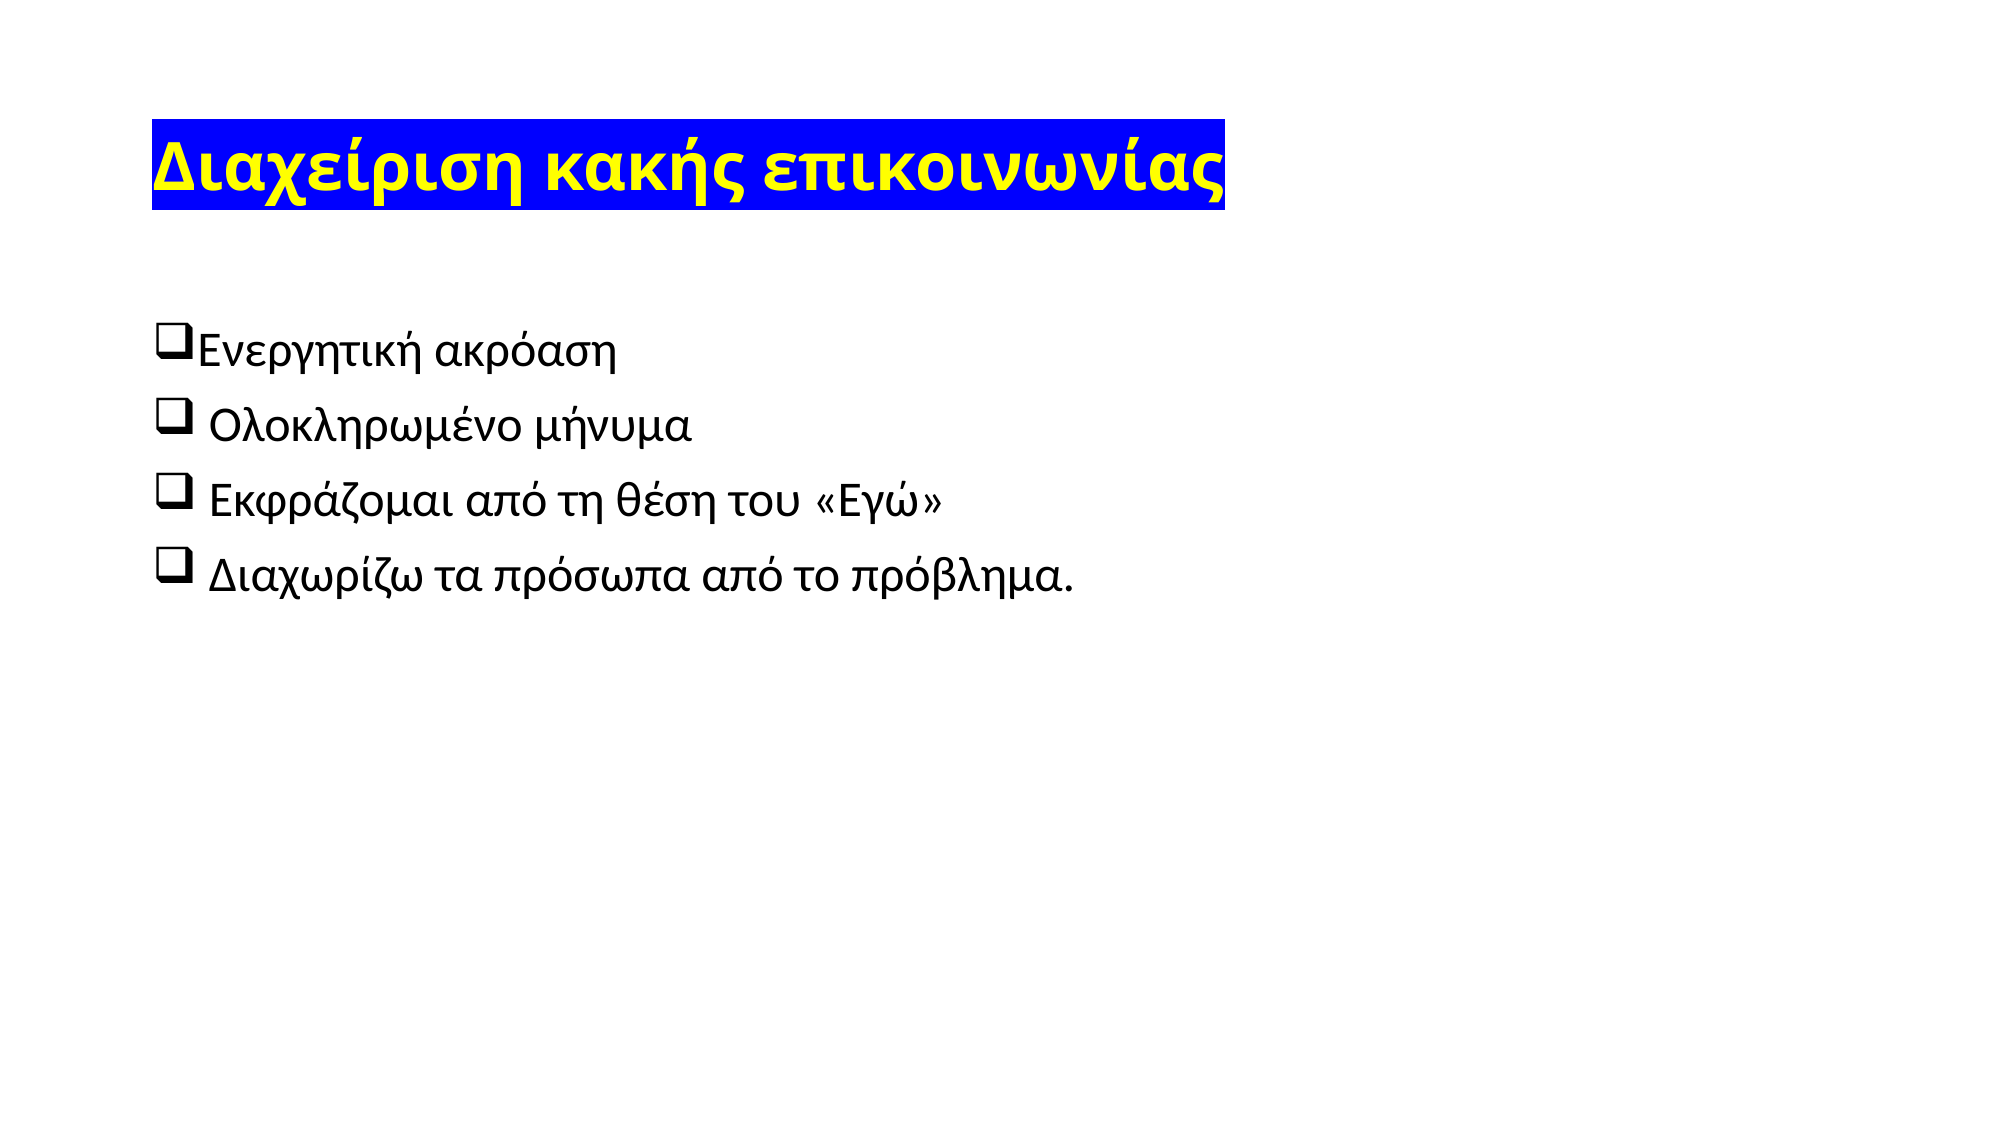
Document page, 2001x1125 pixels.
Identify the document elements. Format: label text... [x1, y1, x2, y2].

list Ενεργητική ακρόαση Ολοκληρωμένο μήνυμα Εκφράζομαι από τη θέση του «Εγώ» Διαχωρίζω τα πρόσωπα από το πρόβλημα. [137, 316, 1863, 1014]
title Διαχείριση κακής επικοινωνίας [137, 59, 1863, 278]
